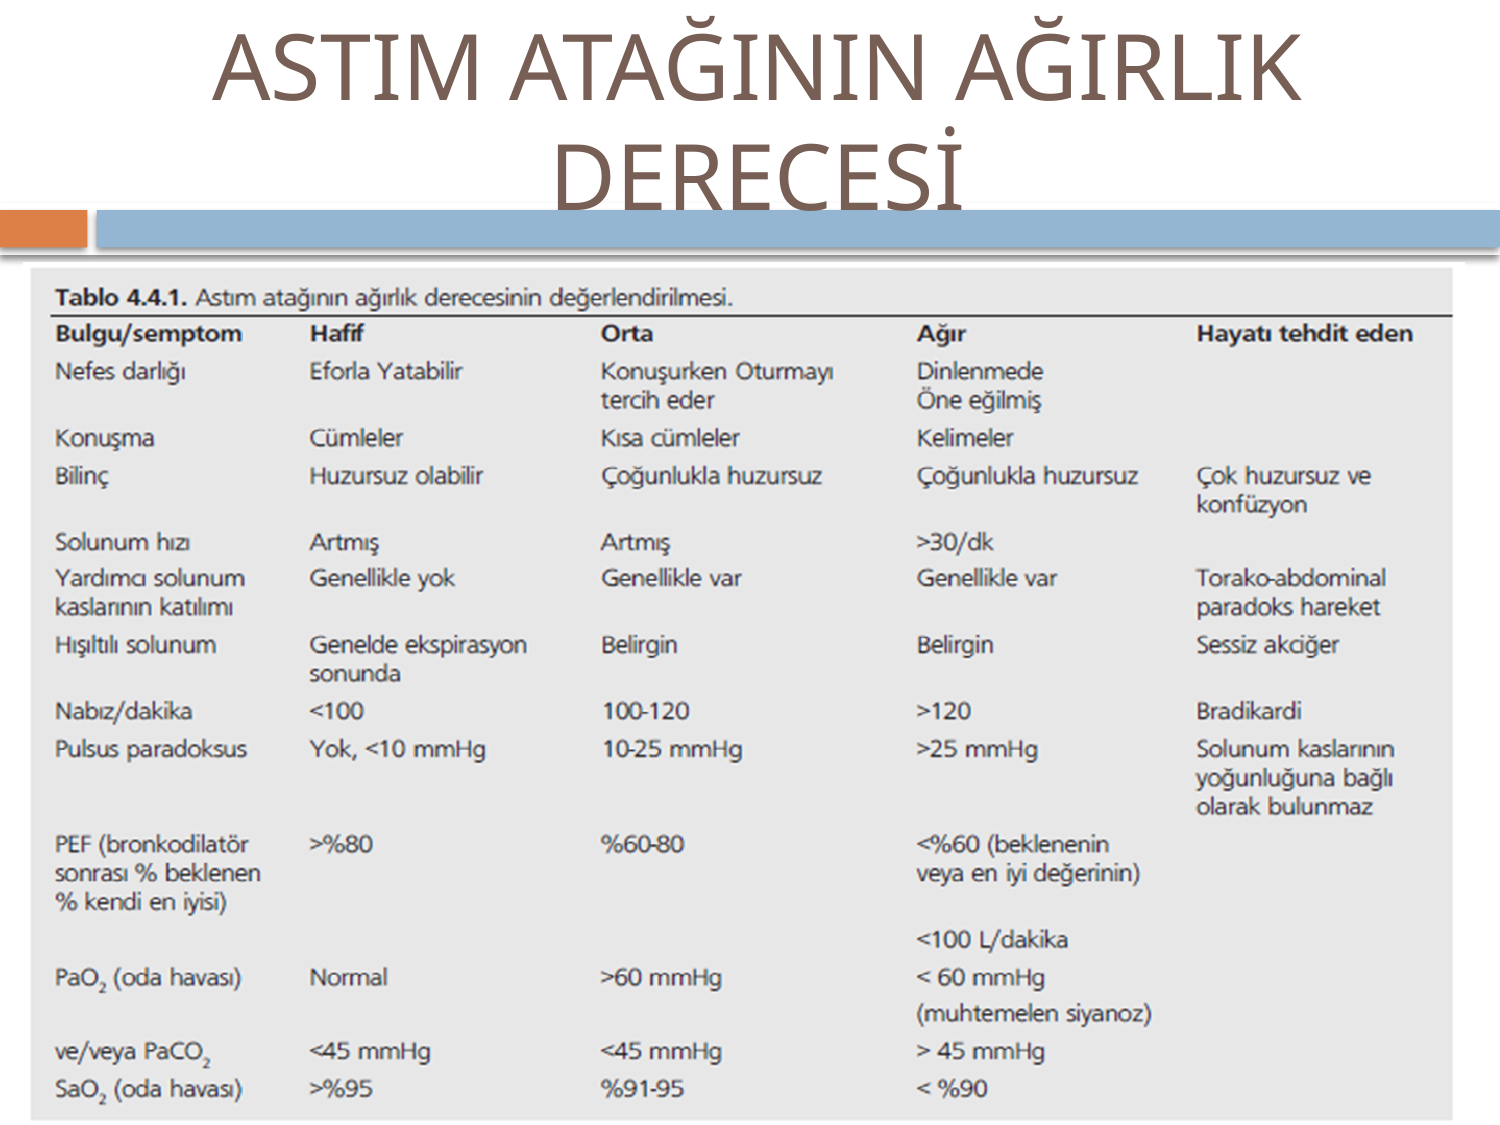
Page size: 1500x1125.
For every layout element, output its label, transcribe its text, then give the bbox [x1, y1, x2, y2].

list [23, 262, 1466, 1125]
title ASTIM ATAĞININ AĞIRLIK DERECESİ [100, 37, 1438, 200]
